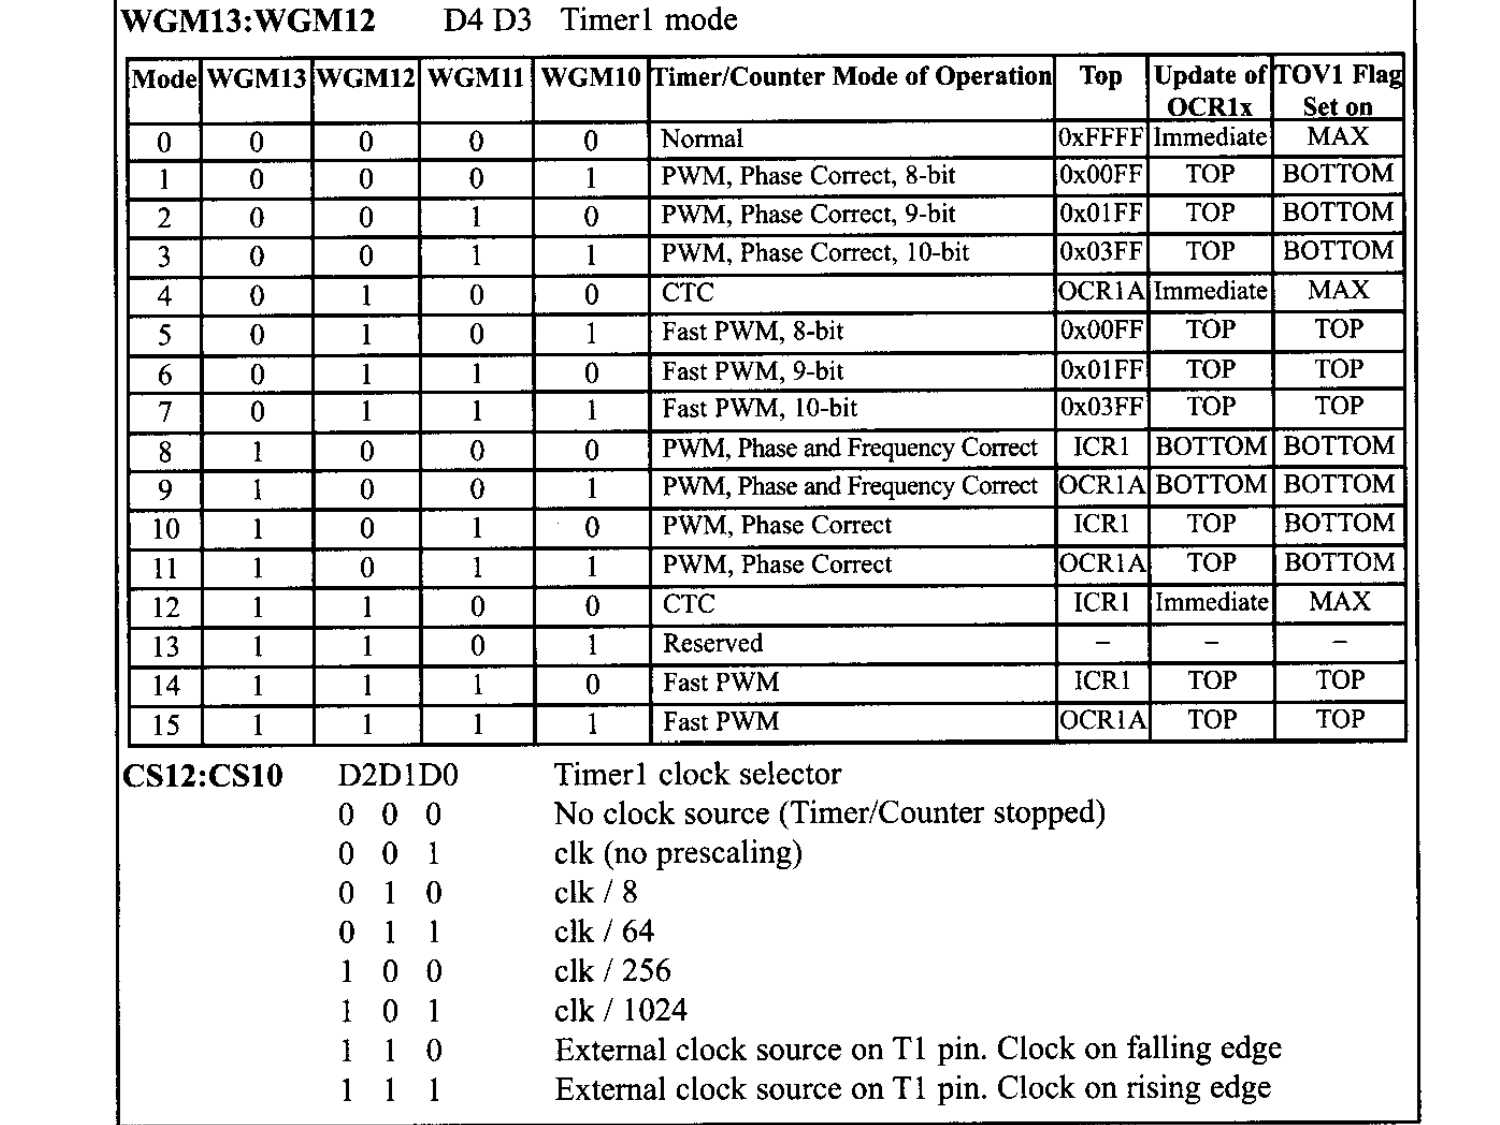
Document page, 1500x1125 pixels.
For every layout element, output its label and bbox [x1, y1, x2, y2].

picture [103, 0, 1427, 1125]
